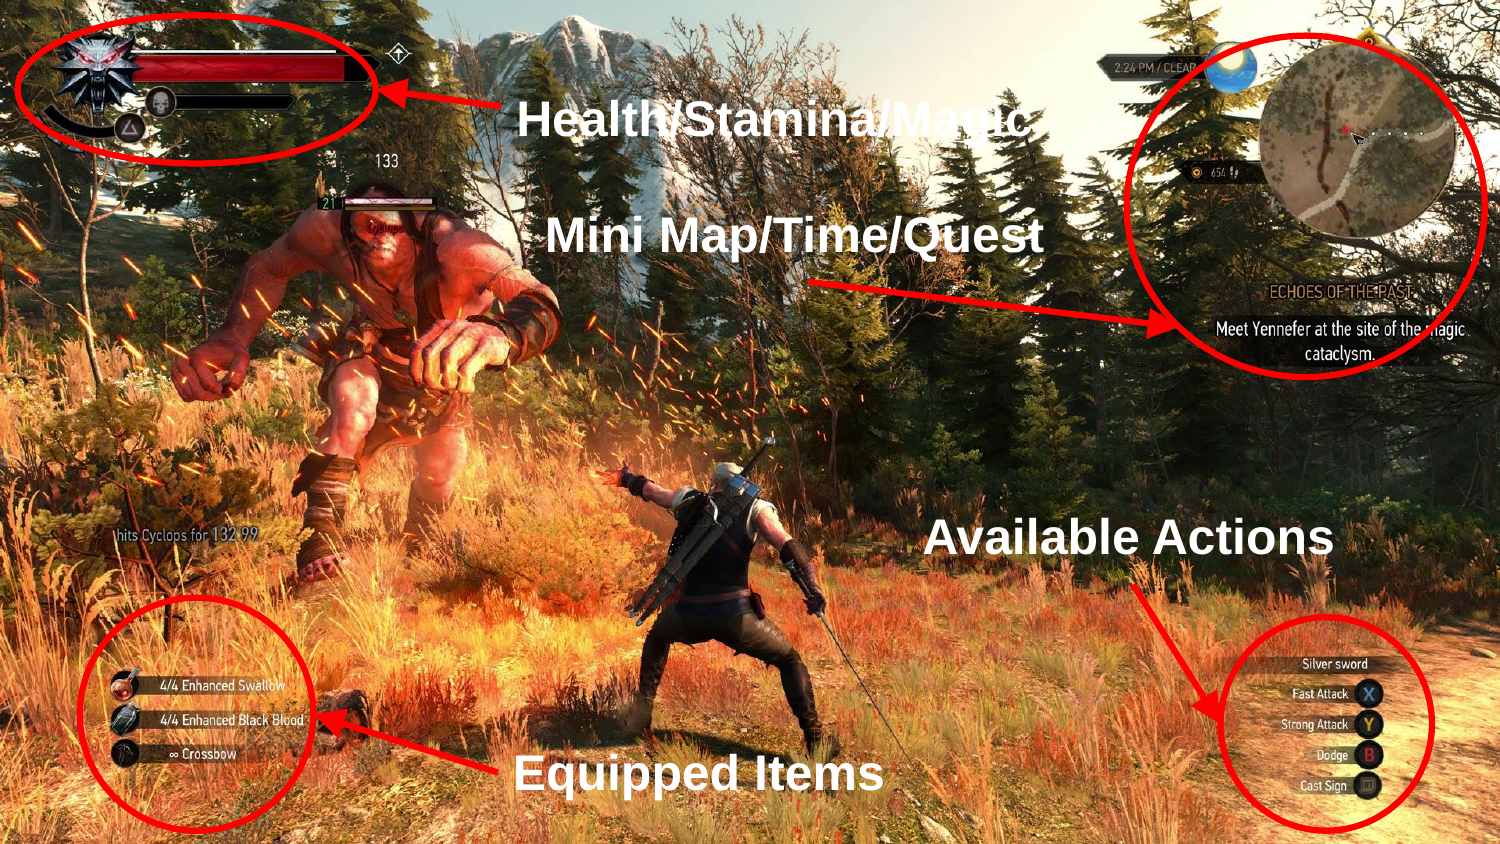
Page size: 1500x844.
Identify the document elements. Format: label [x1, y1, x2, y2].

text_box [375, 89, 502, 107]
text_box [1132, 584, 1221, 725]
text_box [313, 713, 499, 773]
text_box [808, 281, 1180, 328]
picture [0, 0, 1500, 844]
